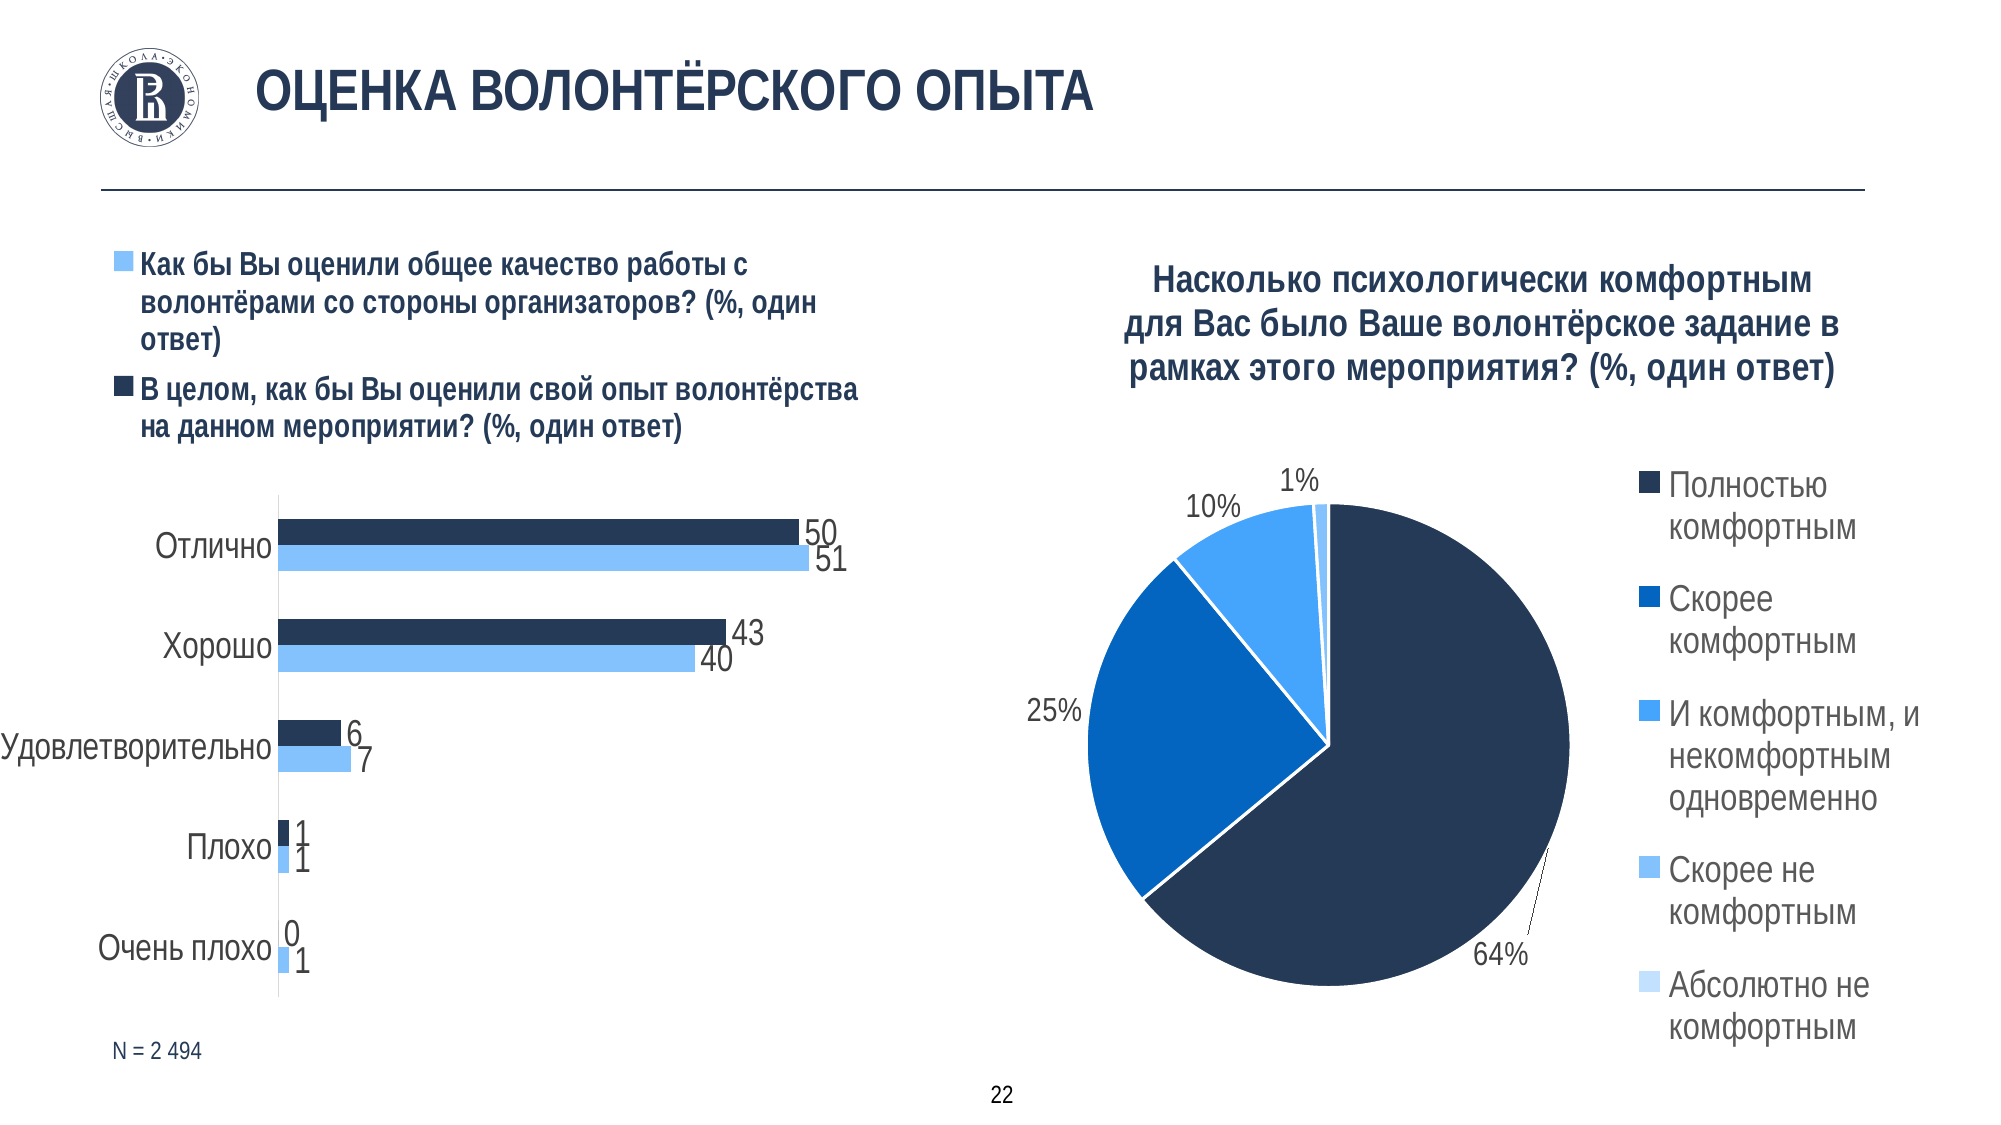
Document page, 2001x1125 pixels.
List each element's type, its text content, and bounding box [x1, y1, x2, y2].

text_box N = 2 494 [100, 1029, 229, 1077]
text_box Оценка волонтёрского опыта [249, 46, 1863, 180]
slide_number 22 [978, 1066, 1029, 1122]
chart [0, 219, 941, 1020]
picture [100, 48, 199, 147]
chart [1022, 219, 1943, 1079]
